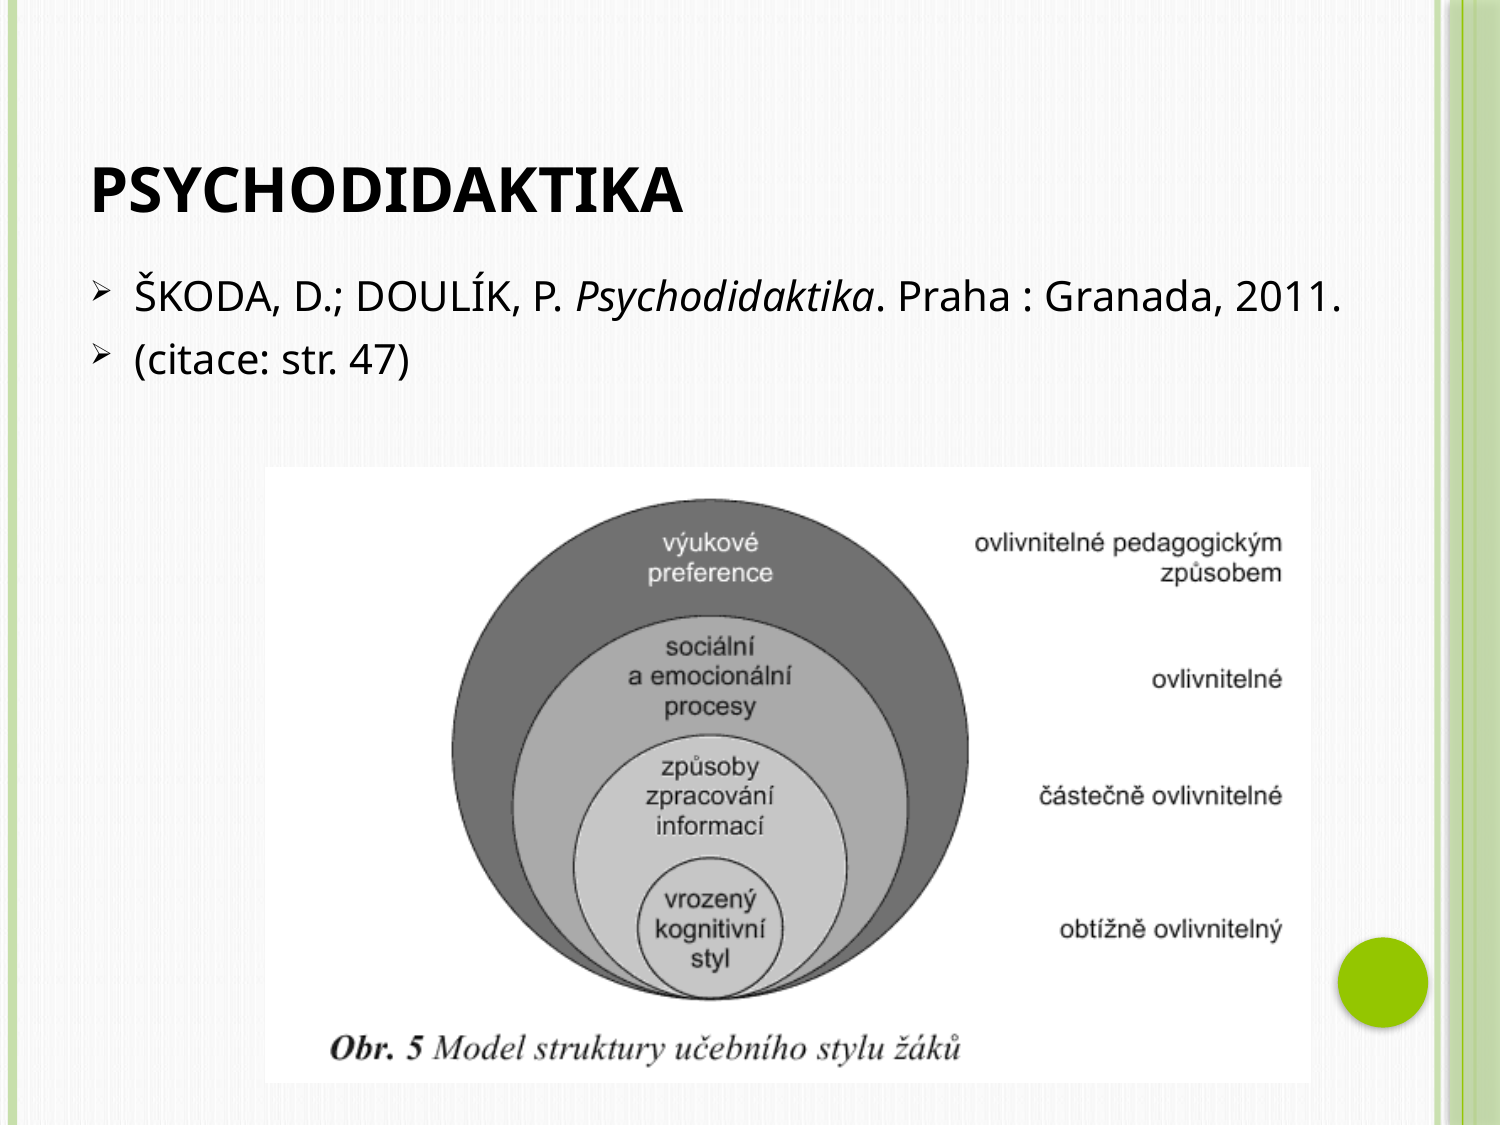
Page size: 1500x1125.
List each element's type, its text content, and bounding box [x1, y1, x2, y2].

list ŠKODA, D.; DOULÍK, P. Psychodidaktika. Praha : Granada, 2011. (citace: str. 47) [75, 262, 1425, 1106]
picture [1441, 0, 1449, 1125]
picture [18, 0, 1434, 1125]
picture [0, 0, 7, 1125]
title Psychodidaktika [75, 45, 1425, 233]
